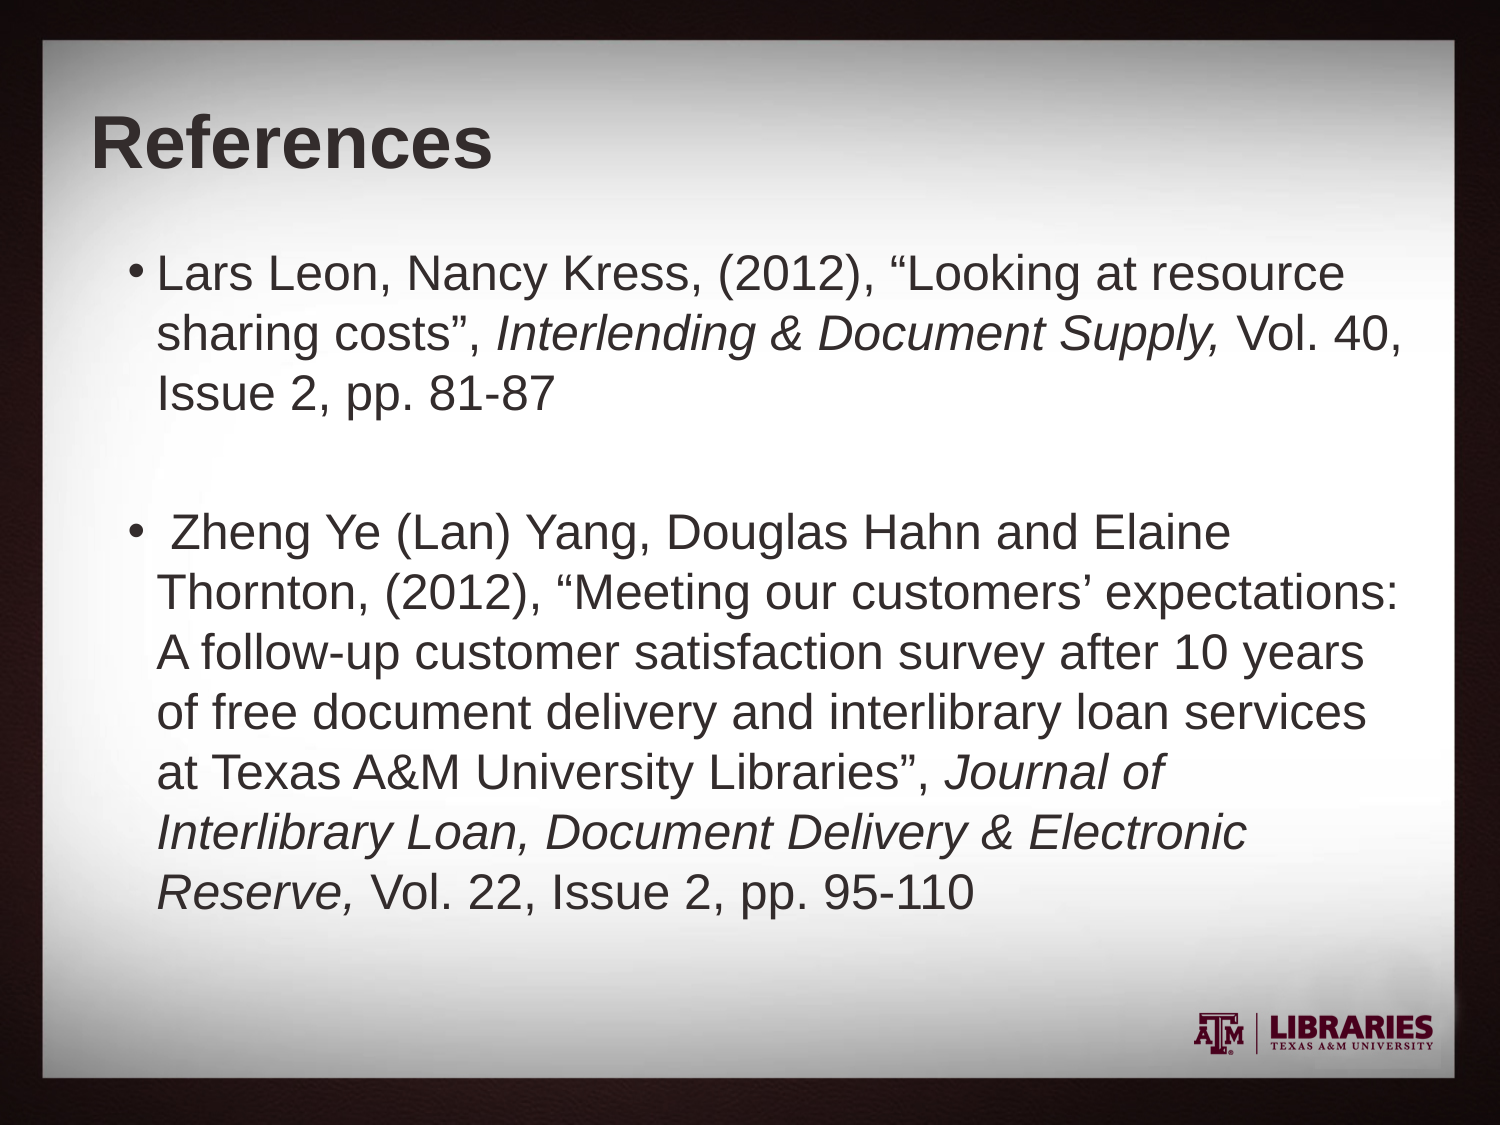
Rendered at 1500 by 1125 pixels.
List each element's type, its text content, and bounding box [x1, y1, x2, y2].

title References [75, 45, 1425, 233]
list Lars Leon, Nancy Kress, (2012), “Looking at resource sharing costs”, Interlending & Document Supply, Vol. 40, Issue 2, pp. 81-87 Zheng Ye (Lan) Yang, Douglas Hahn and Elaine Thornton, (2012), “Meeting our customers’ expectations: A follow-up customer satisfaction survey after 10 years of free document delivery and interlibrary loan services at Texas A&M University Libraries”, Journal of Interlibrary Loan, Document Delivery & Electronic Reserve, Vol. 22, Issue 2, pp. 95-110 [112, 232, 1425, 1042]
picture [0, 0, 1500, 1125]
